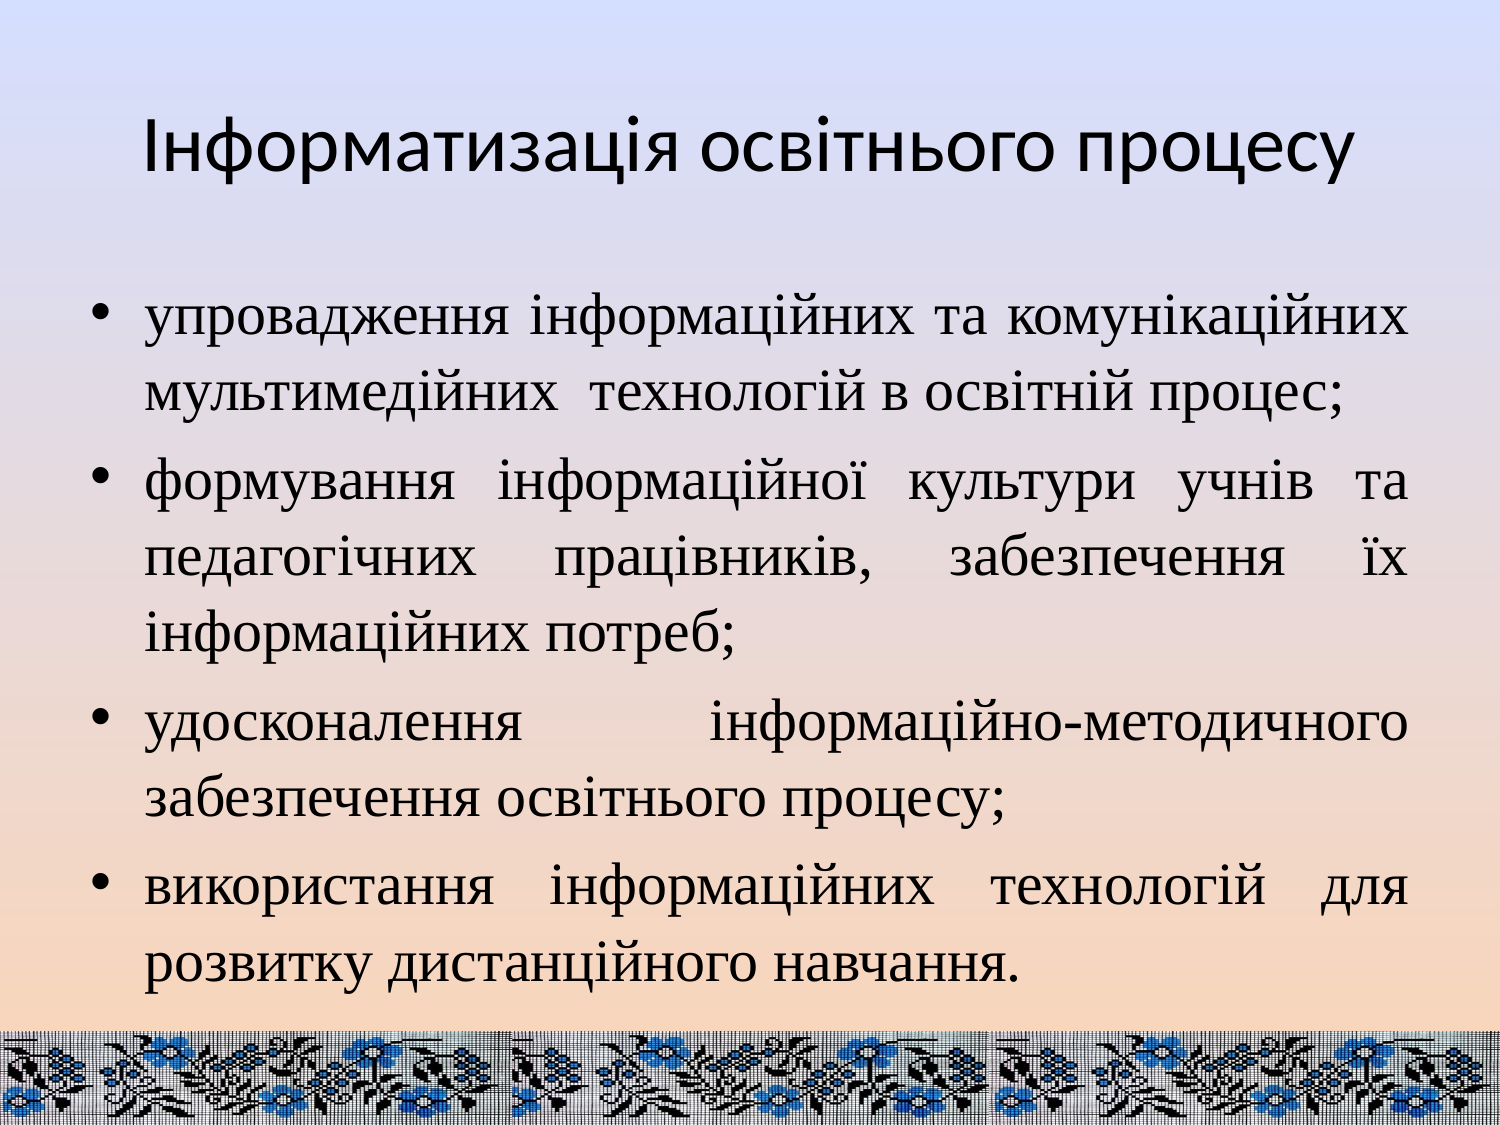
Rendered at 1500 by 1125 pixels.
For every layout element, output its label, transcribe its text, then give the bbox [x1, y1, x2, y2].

title Інформатизація освітнього процесу [75, 45, 1425, 233]
list упровадження інформаційних та комунікаційних мультимедійних технологій в освітній процес; формування інформаційної культури учнів та педагогічних працівників, забезпечення їх інформаційних потреб; удосконалення інформаційно-методичного забезпечення освітнього процесу; використання інформаційних технологій для розвитку дистанційного навчання. [75, 262, 1425, 1005]
picture [0, 1031, 1500, 1125]
